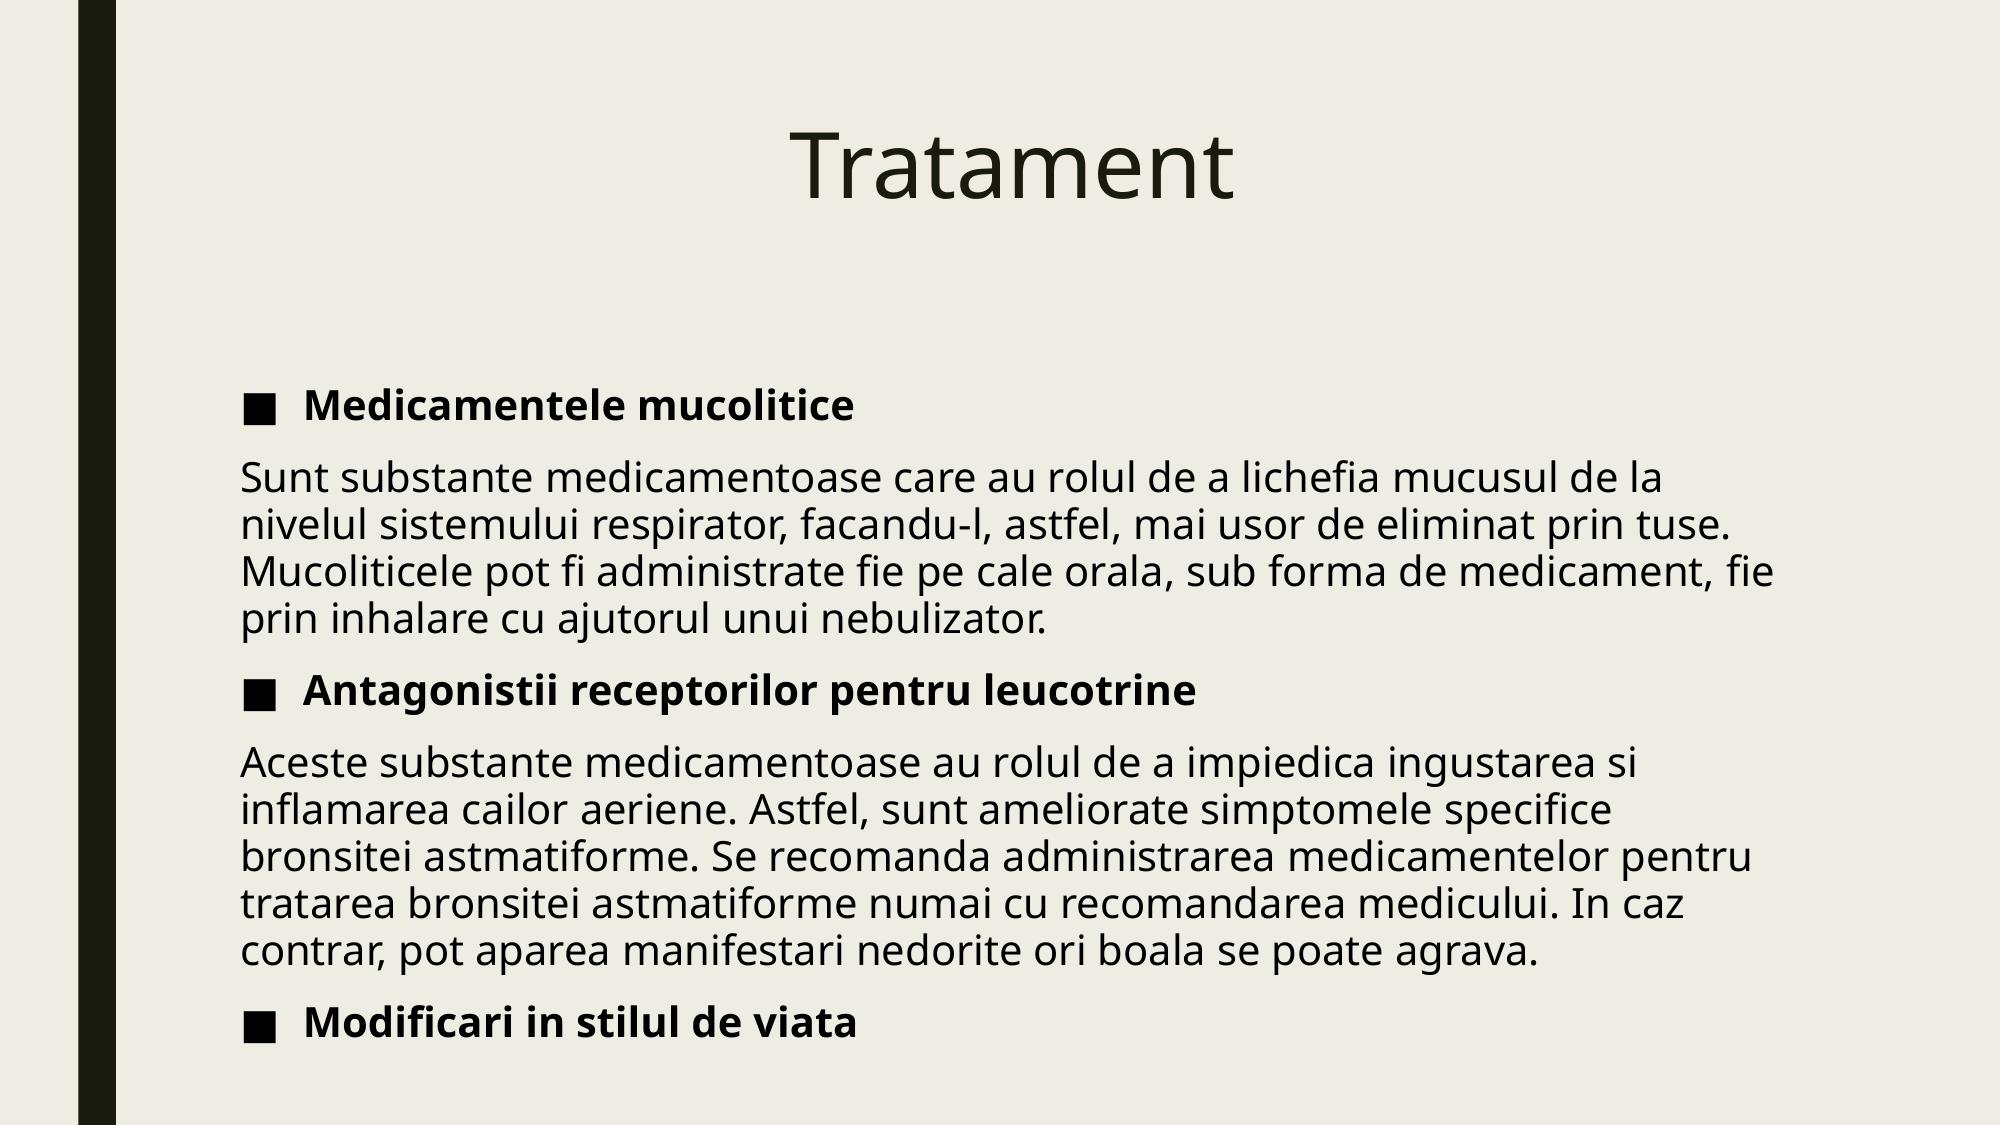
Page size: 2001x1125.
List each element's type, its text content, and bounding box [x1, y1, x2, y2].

list Medicamentele mucolitice Sunt substante medicamentoase care au rolul de a lichefia mucusul de la nivelul sistemului respirator, facandu-l, astfel, mai usor de eliminat prin tuse. Mucoliticele pot fi administrate fie pe cale orala, sub forma de medicament, fie prin inhalare cu ajutorul unui nebulizator. Antagonistii receptorilor pentru leucotrine Aceste substante medicamentoase au rolul de a impiedica ingustarea si inflamarea cailor aeriene. Astfel, sunt ameliorate simptomele specifice bronsitei astmatiforme. Se recomanda administrarea medicamentelor pentru tratarea bronsitei astmatiforme numai cu recomandarea medicului. In caz contrar, pot aparea manifestari nedorite ori boala se poate agrava. Modificari in stilul de viata [225, 375, 1800, 1125]
title Tratament [225, 112, 1800, 357]
